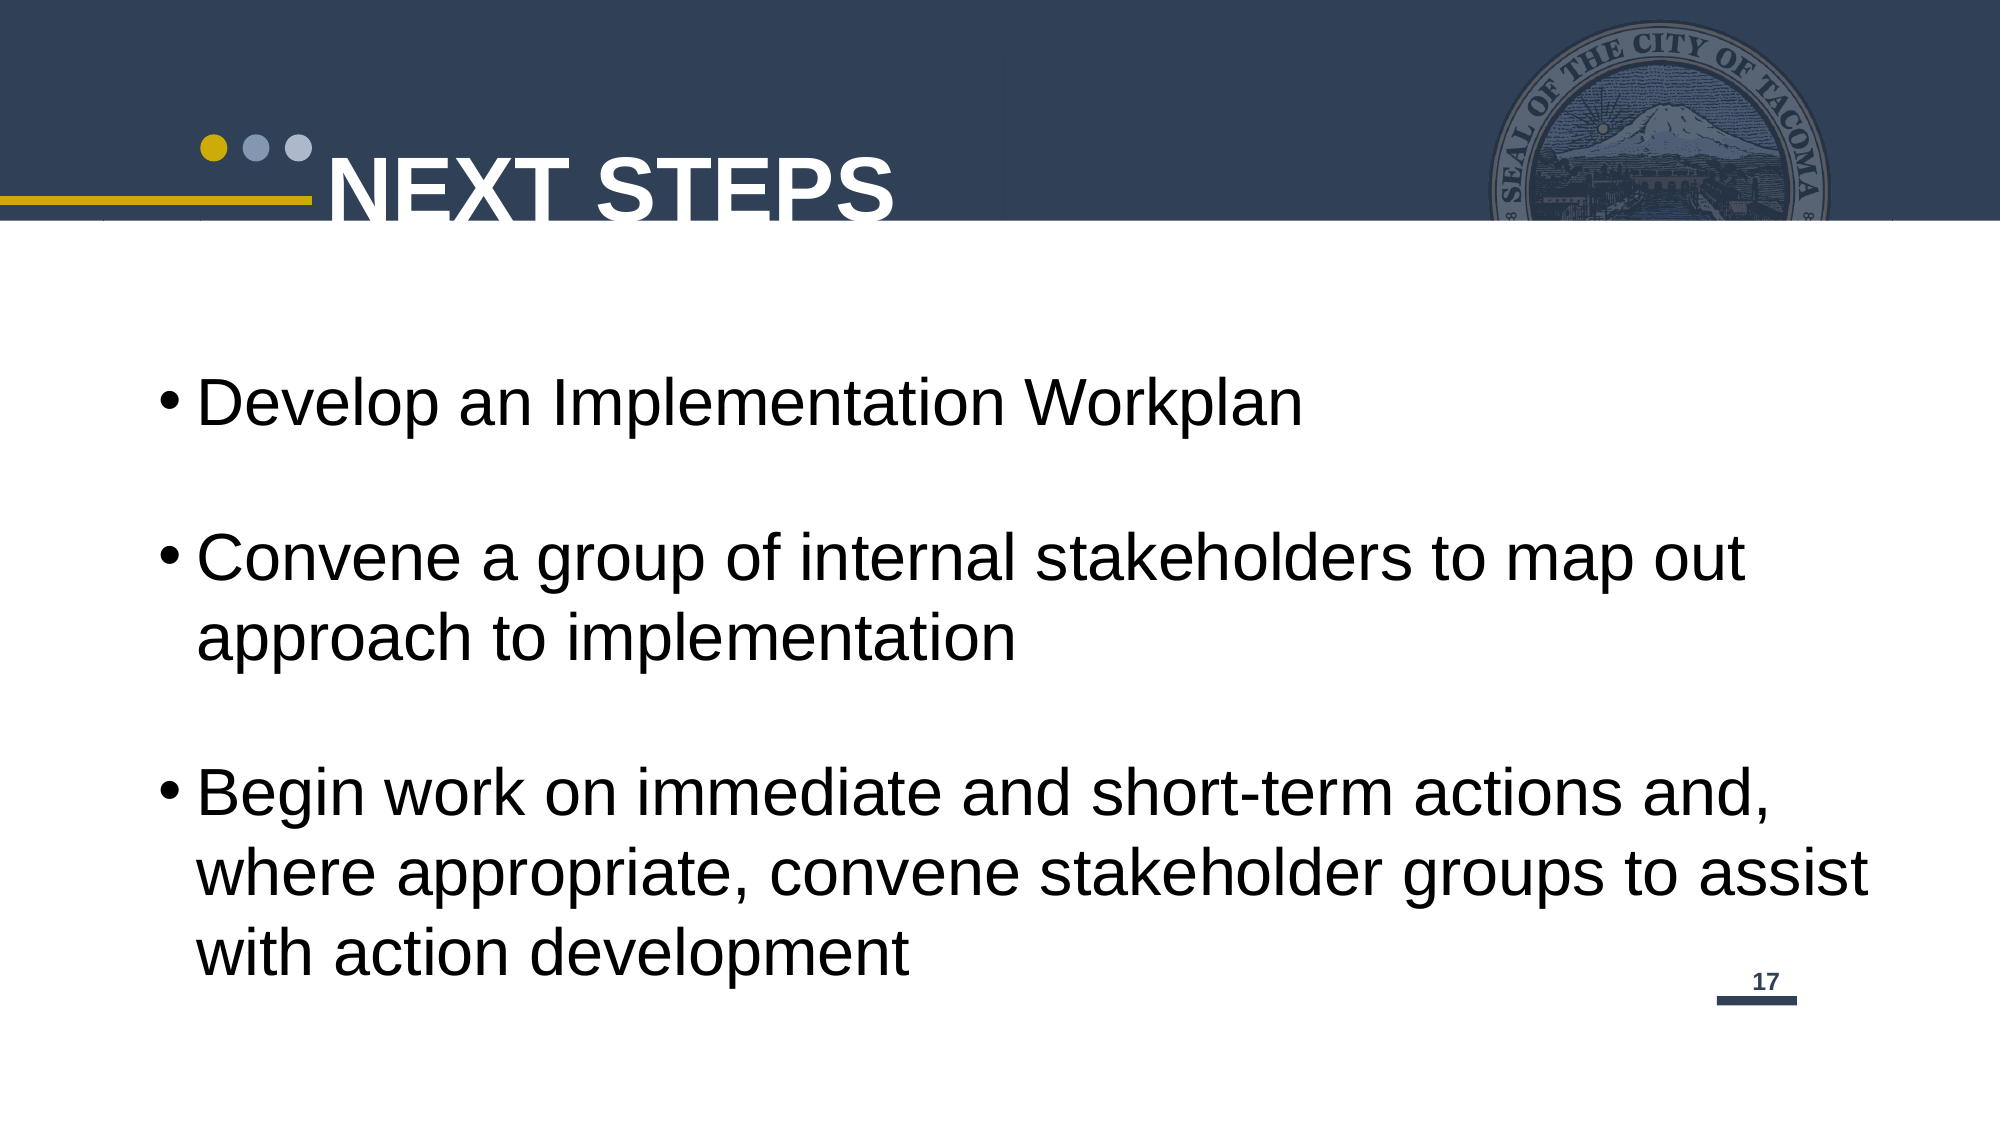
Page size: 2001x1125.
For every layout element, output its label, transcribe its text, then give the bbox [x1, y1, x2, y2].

text_box NEXT STEPS [311, 12, 2000, 248]
text_box Develop an Implementation Workplan Convene a group of internal stakeholders to map out approach to implementation Begin work on immediate and short-term actions and, where appropriate, convene stakeholder groups to assist with action development [68, 311, 1925, 1091]
